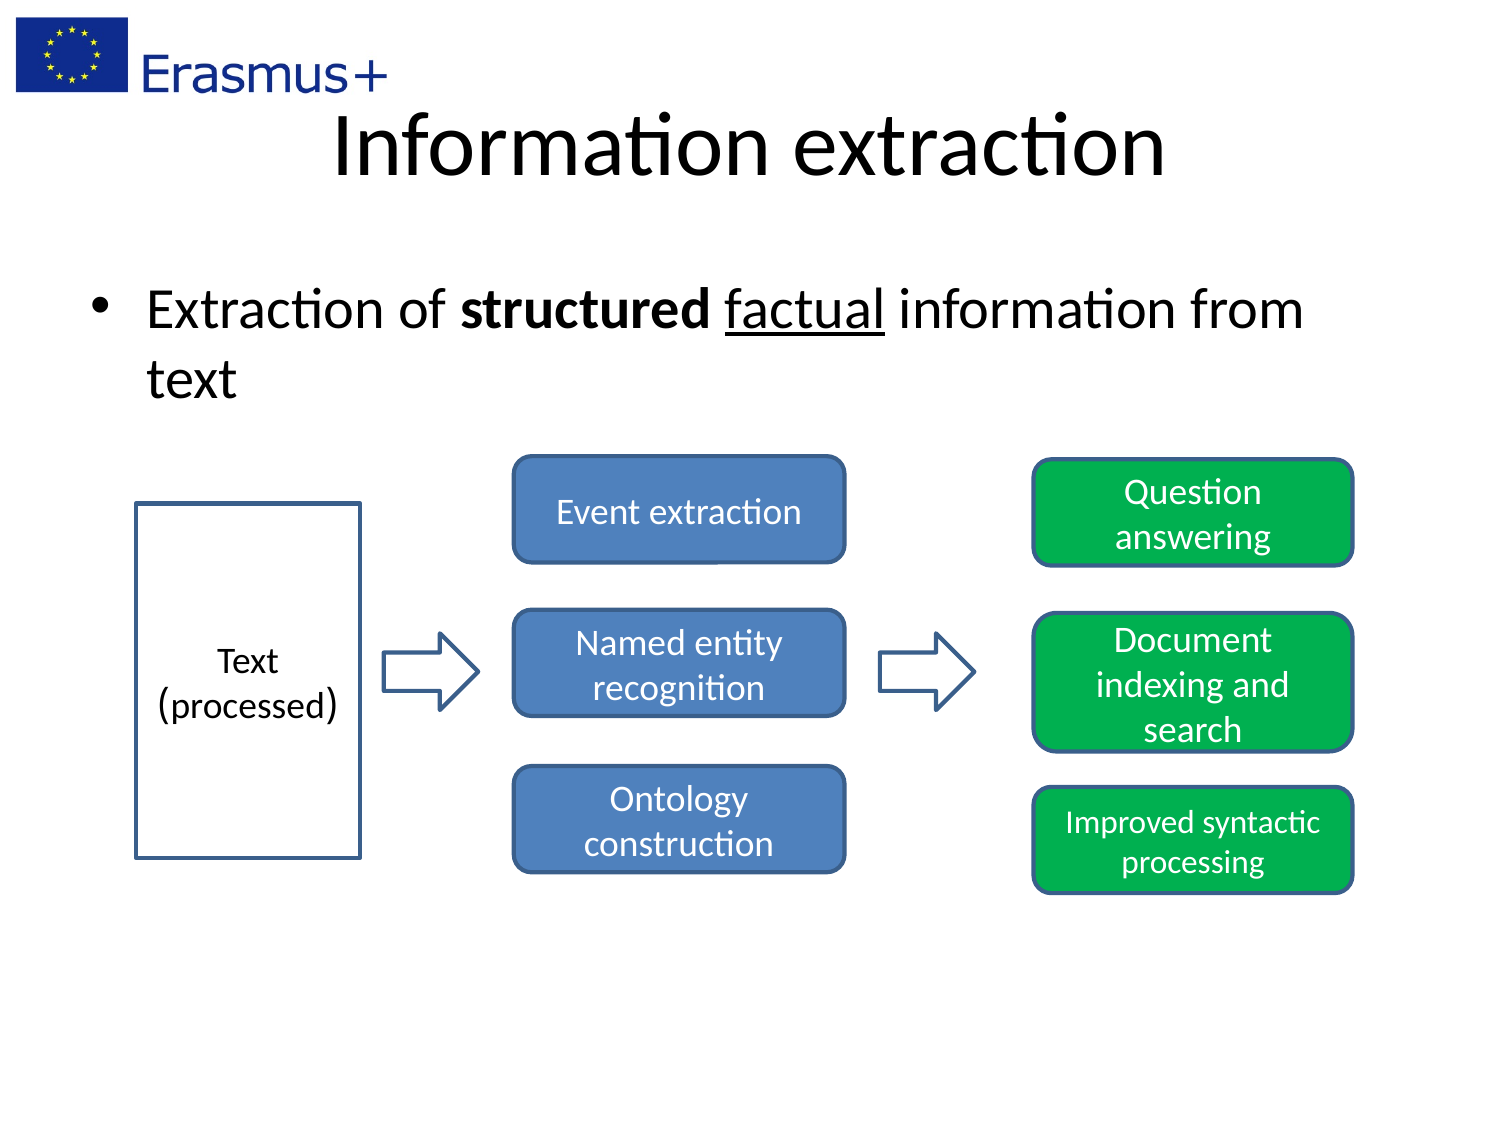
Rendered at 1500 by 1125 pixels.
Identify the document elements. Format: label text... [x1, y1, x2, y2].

picture [0, 0, 408, 114]
text_box [877, 631, 977, 713]
text_box Named entity recognition [511, 607, 847, 719]
text_box Improved syntactic processing [1031, 784, 1355, 896]
text_box Ontology construction [511, 763, 847, 875]
list Extraction of structured factual information from text [75, 262, 1425, 421]
text_box Event extraction [511, 454, 847, 565]
text_box Text (processed) [134, 501, 362, 860]
text_box [381, 631, 481, 713]
title Information extraction [75, 45, 1425, 233]
text_box Document indexing and search [1031, 610, 1355, 754]
text_box Question answering [1031, 457, 1355, 568]
